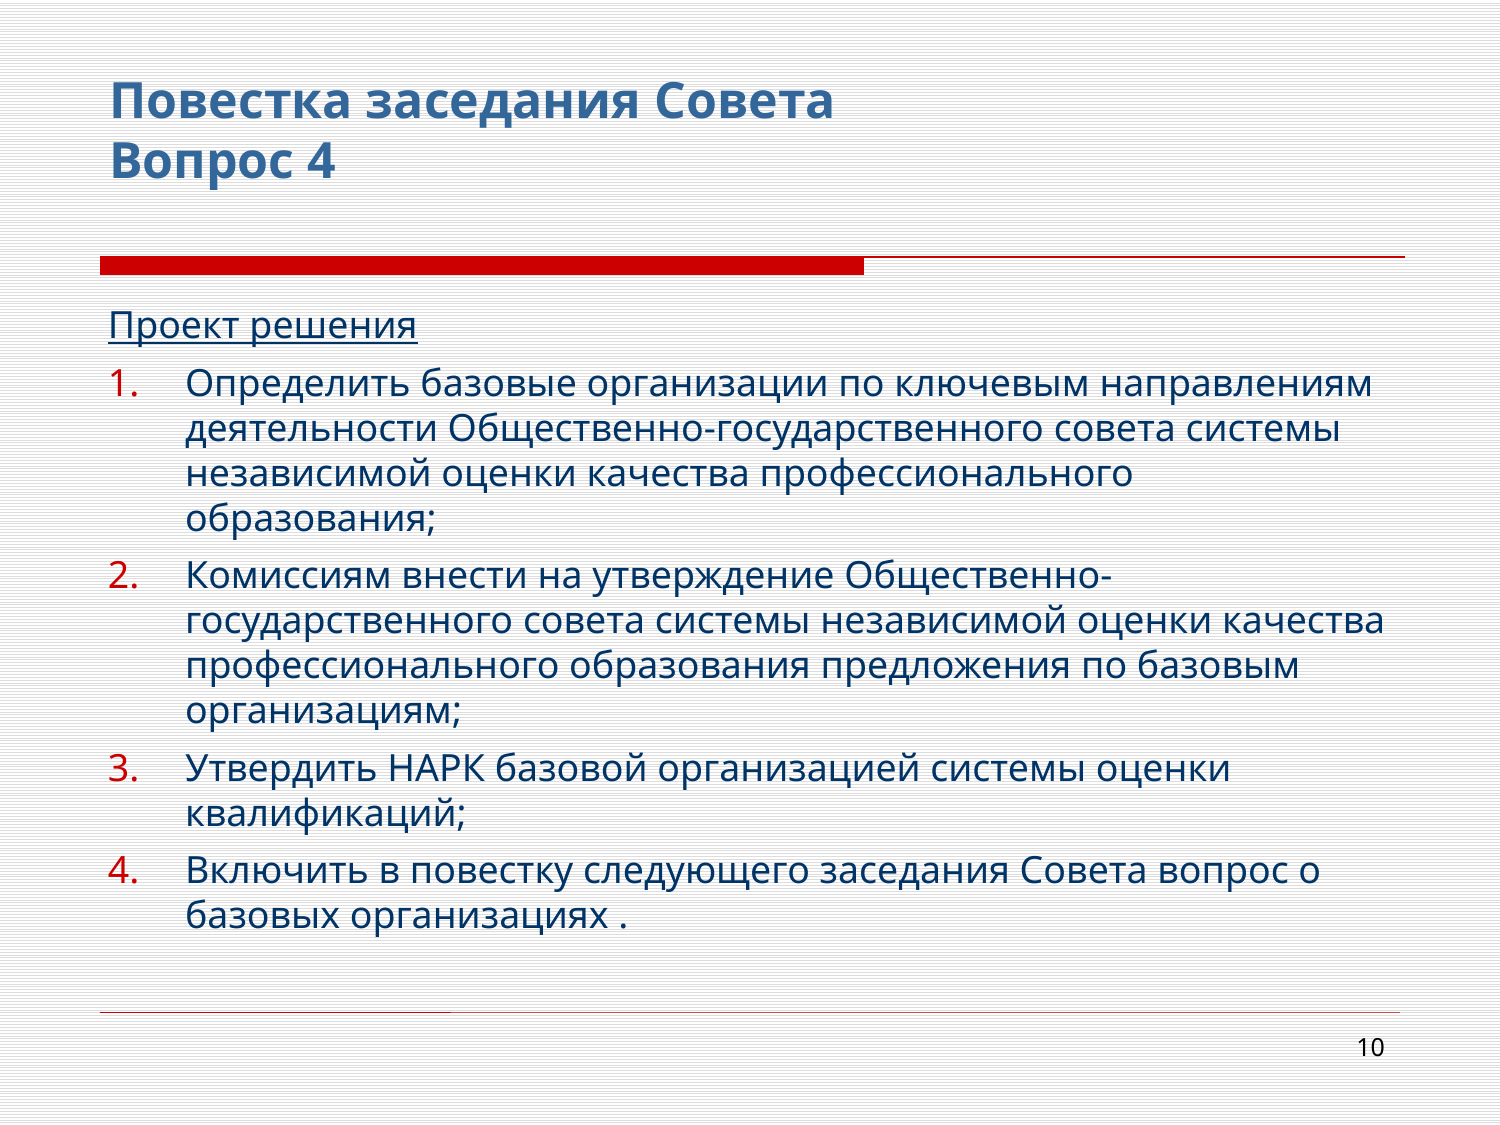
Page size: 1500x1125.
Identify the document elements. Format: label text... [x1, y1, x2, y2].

slide_number 10 [1074, 1024, 1401, 1103]
list Проект решения Определить базовые организации по ключевым направлениям деятельности Общественно-государственного совета системы независимой оценки качества профессионального образования; Комиссиям внести на утверждение Общественно-государственного совета системы независимой оценки качества профессионального образования предложения по базовым организациям; Утвердить НАРК базовой организацией системы оценки квалификаций; Включить в повестку следующего заседания Совета вопрос о базовых организациях . [92, 287, 1406, 988]
title Повестка заседания Совета Вопрос 4 [93, 49, 1407, 197]
